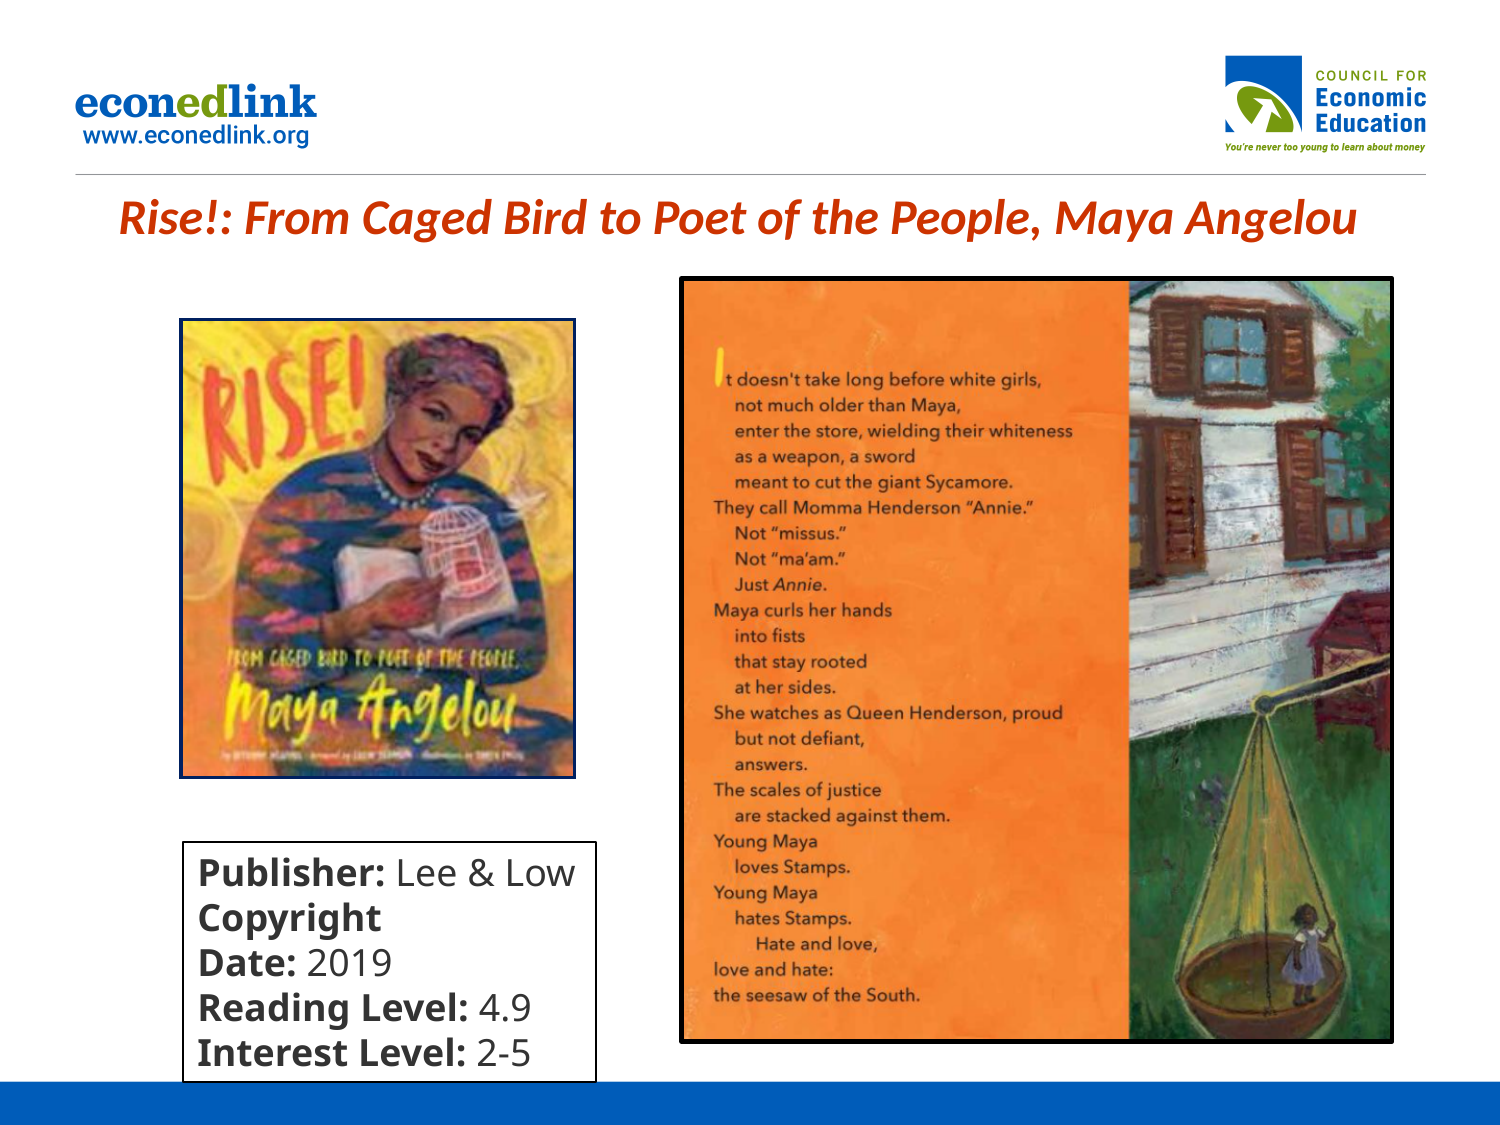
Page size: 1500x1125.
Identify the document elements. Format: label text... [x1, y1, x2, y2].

text_box Publisher: Lee & Low Copyright Date: 2019 Reading Level: 4.9 Interest Level: 2-5 [182, 842, 597, 1082]
title Rise!: From Caged Bird to Poet of the People, Maya Angelou [22, 100, 1455, 152]
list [182, 320, 574, 777]
picture [0, 0, 1500, 1125]
